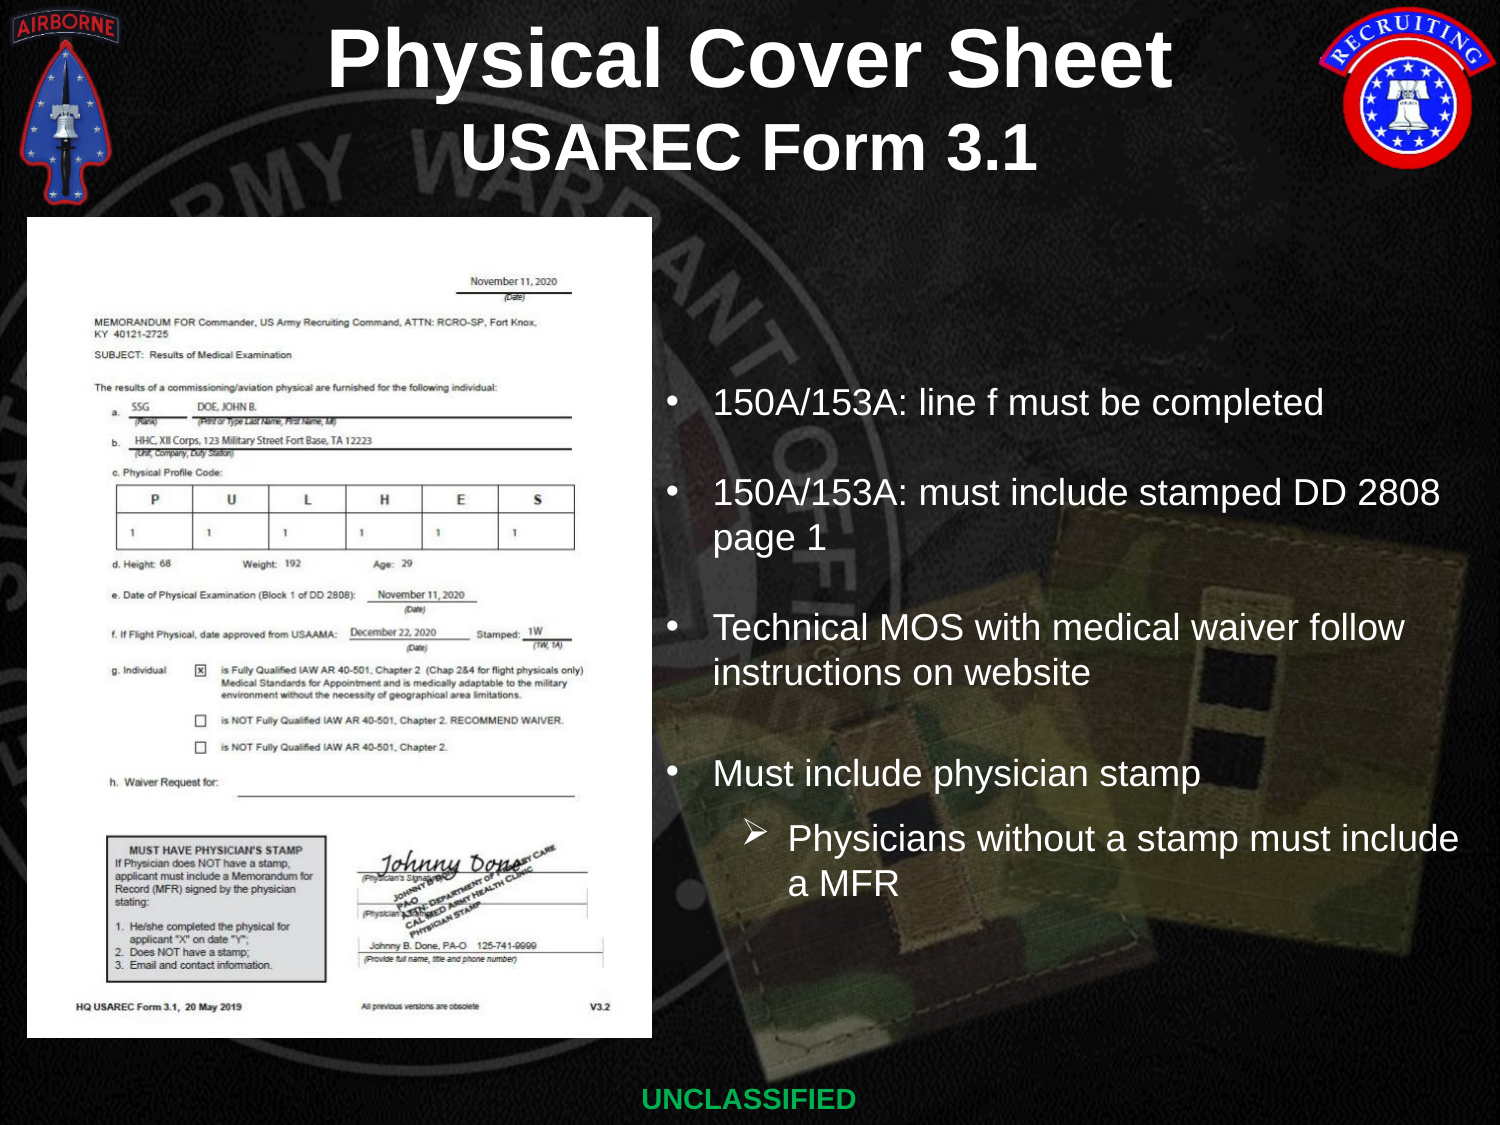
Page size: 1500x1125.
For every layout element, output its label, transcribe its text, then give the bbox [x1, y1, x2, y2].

title Physical Cover Sheet USAREC Form 3.1 [0, 0, 1500, 188]
picture [0, 188, 1500, 1125]
text_box 150A/153A: line f must be completed 150A/153A: must include stamped DD 2808 page 1 Technical MOS with medical waiver follow instructions on website Must include physician stamp Physicians without a stamp must include a MFR [657, 325, 1500, 912]
